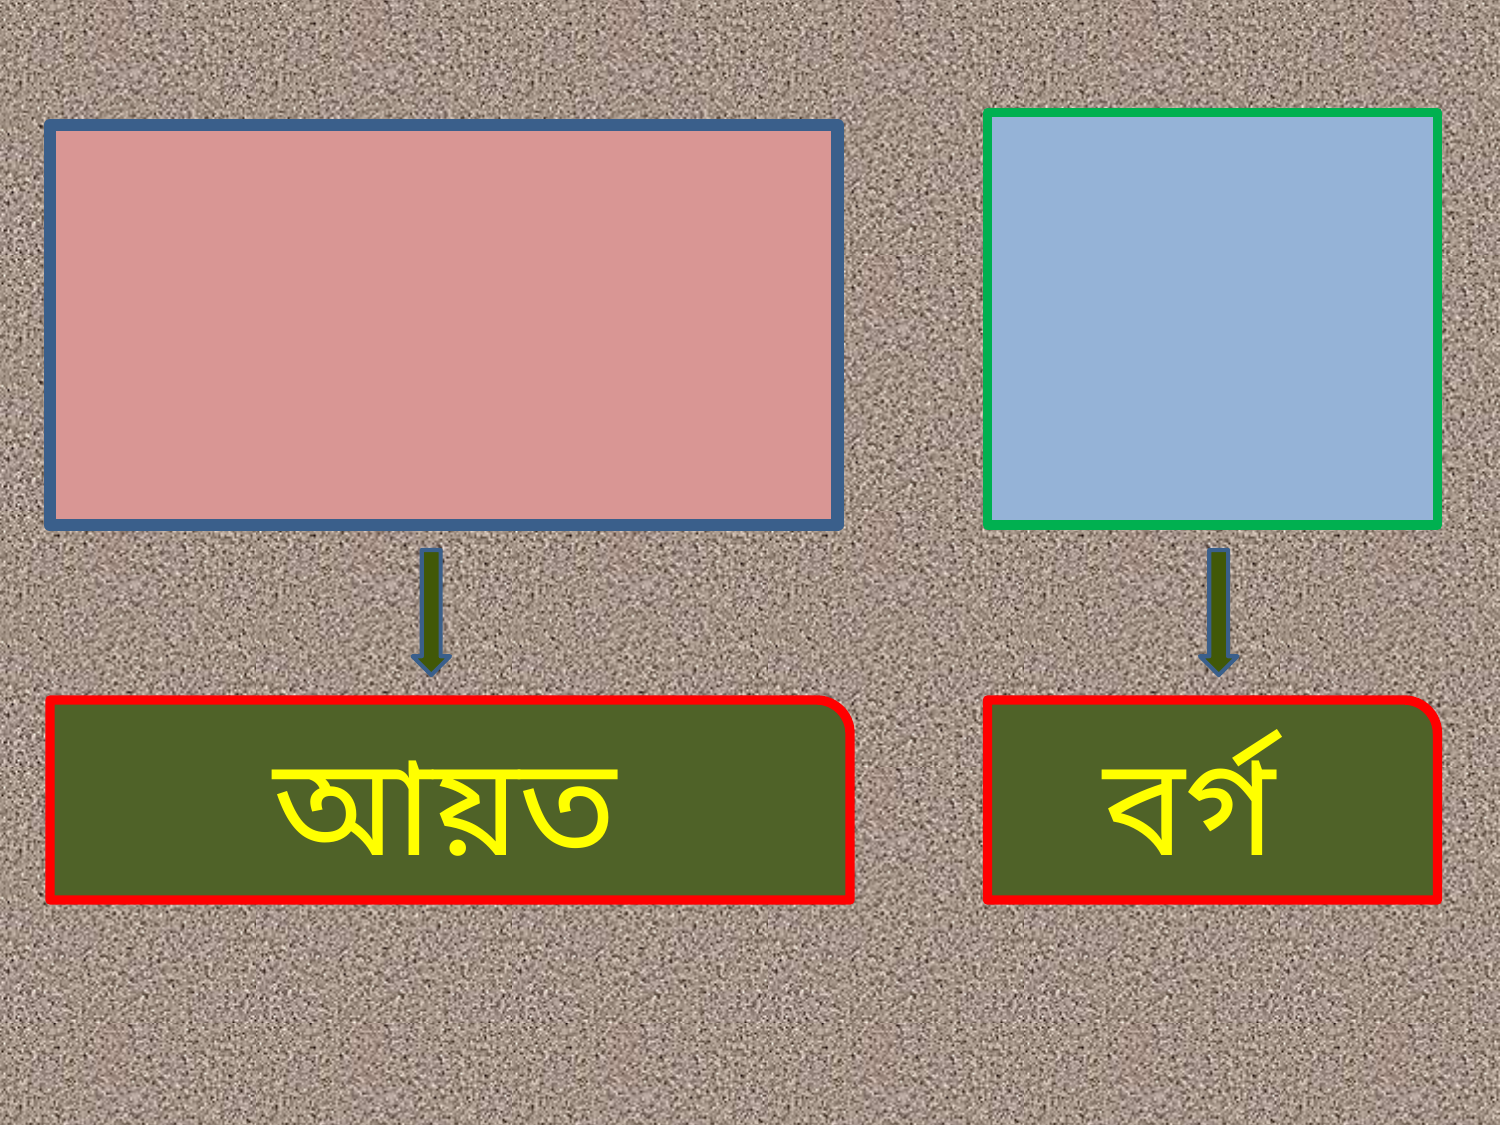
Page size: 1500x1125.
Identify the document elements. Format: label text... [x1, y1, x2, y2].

text_box [985, 110, 1439, 527]
text_box [48, 123, 840, 527]
text_box [1198, 547, 1240, 678]
text_box বর্গ [985, 697, 1440, 903]
text_box [410, 547, 452, 678]
text_box আয়ত [47, 697, 853, 903]
picture [0, 0, 1500, 1125]
